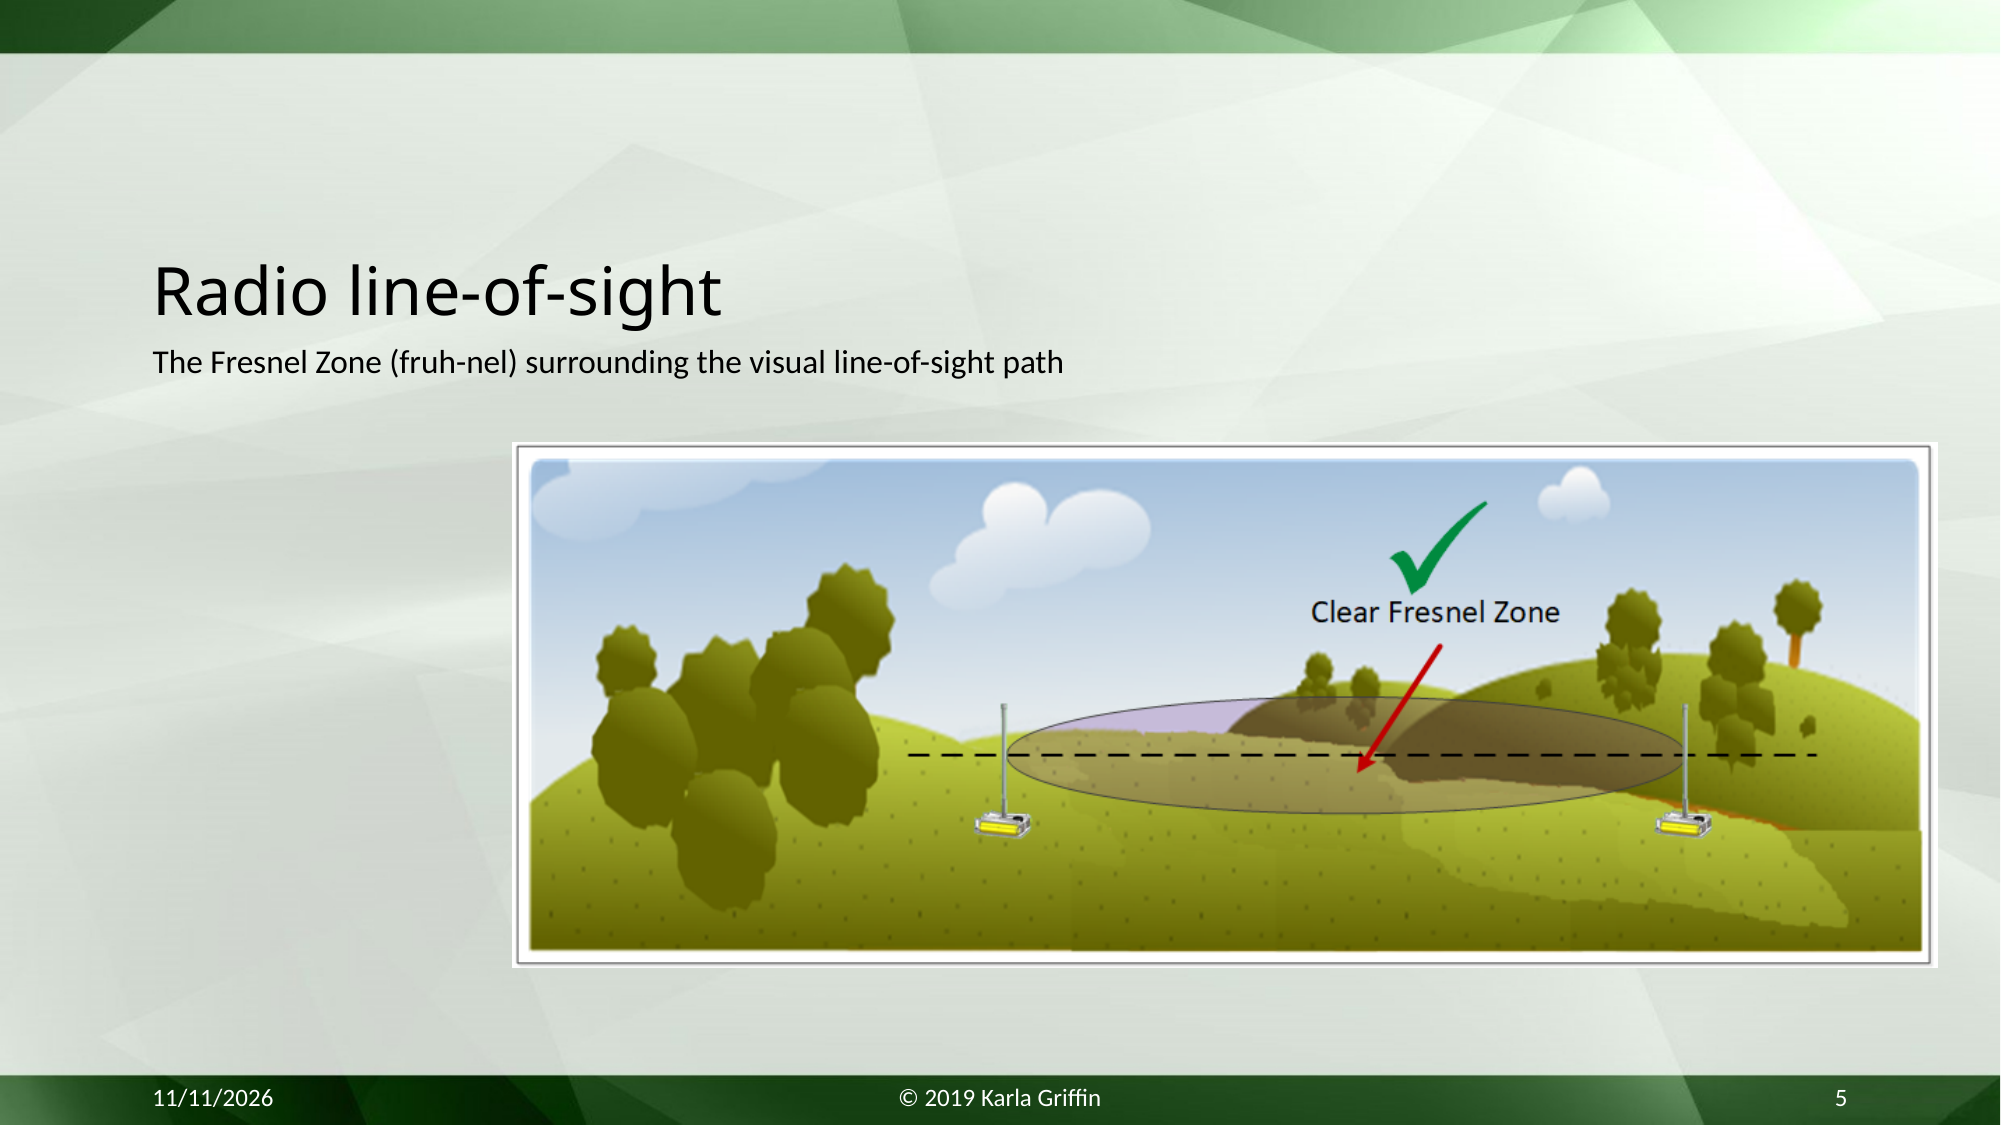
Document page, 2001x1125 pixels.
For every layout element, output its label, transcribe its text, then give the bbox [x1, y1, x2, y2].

footer © 2019 Karla Griffin [662, 1066, 1338, 1125]
list The Fresnel Zone (fruh-nel) surrounding the visual line-of-sight path [137, 337, 1938, 443]
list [512, 442, 1938, 968]
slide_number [137, 1066, 588, 1125]
picture [0, 0, 2001, 1125]
title Radio line-of-sight [137, 75, 783, 337]
slide_number 5 [1412, 1066, 1863, 1125]
